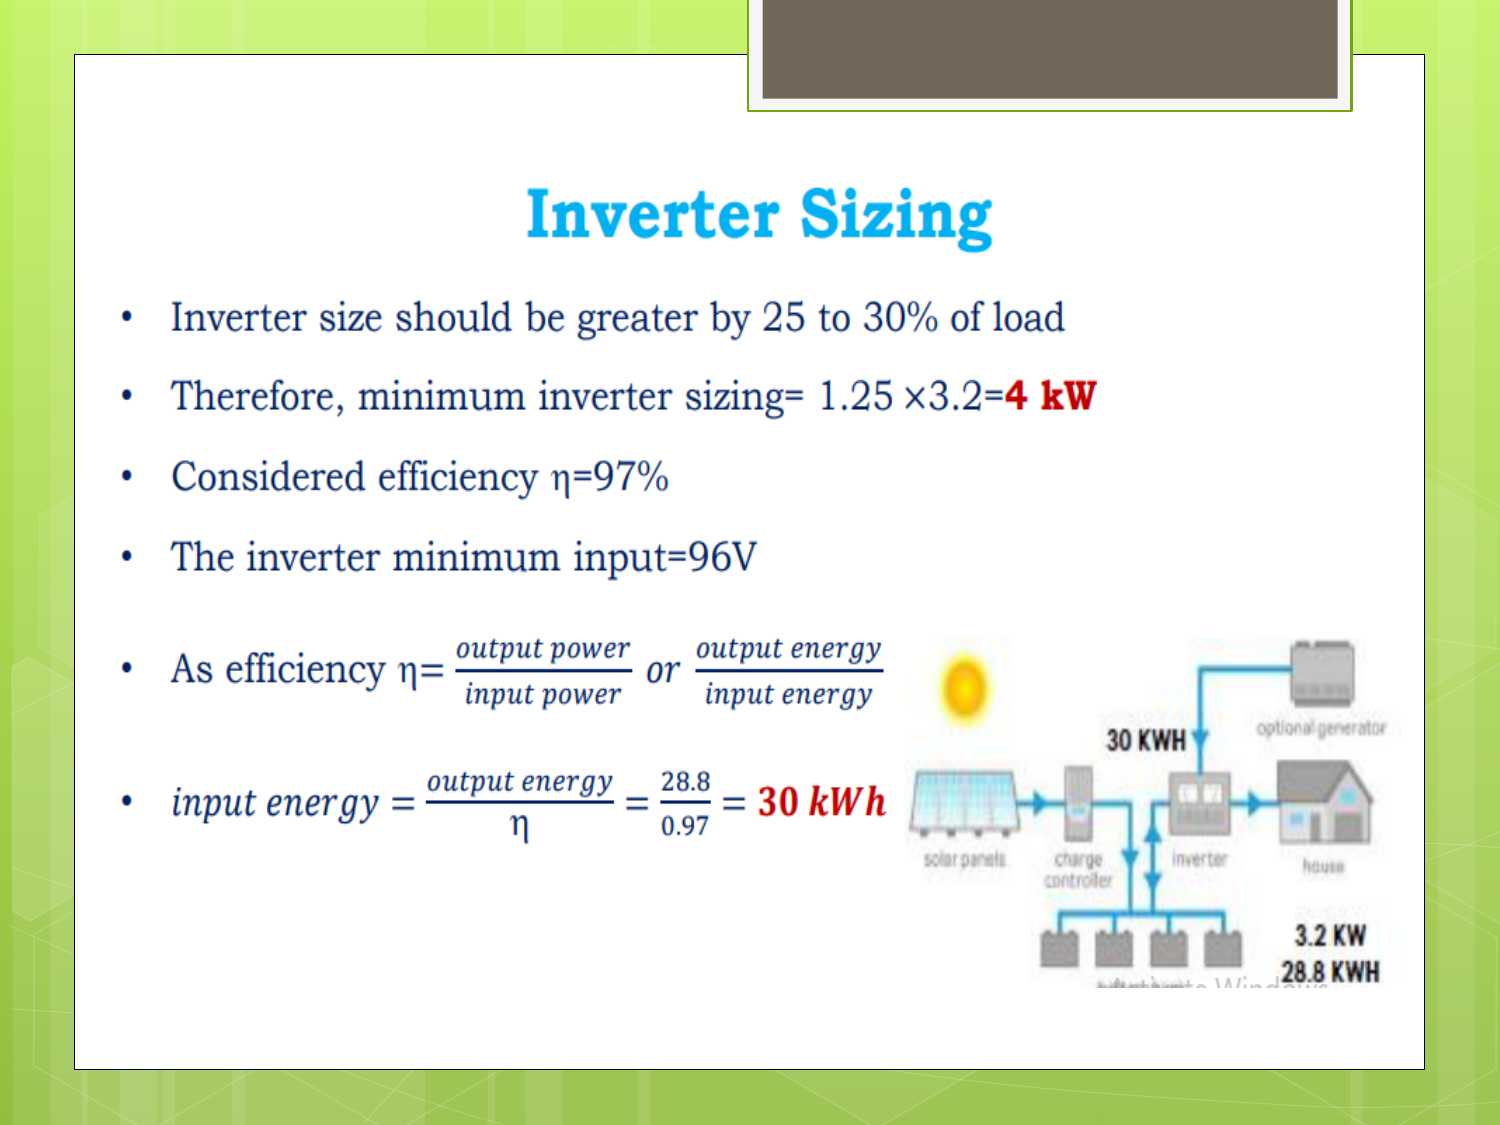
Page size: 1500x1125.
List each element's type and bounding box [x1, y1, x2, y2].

picture [99, 175, 1413, 988]
